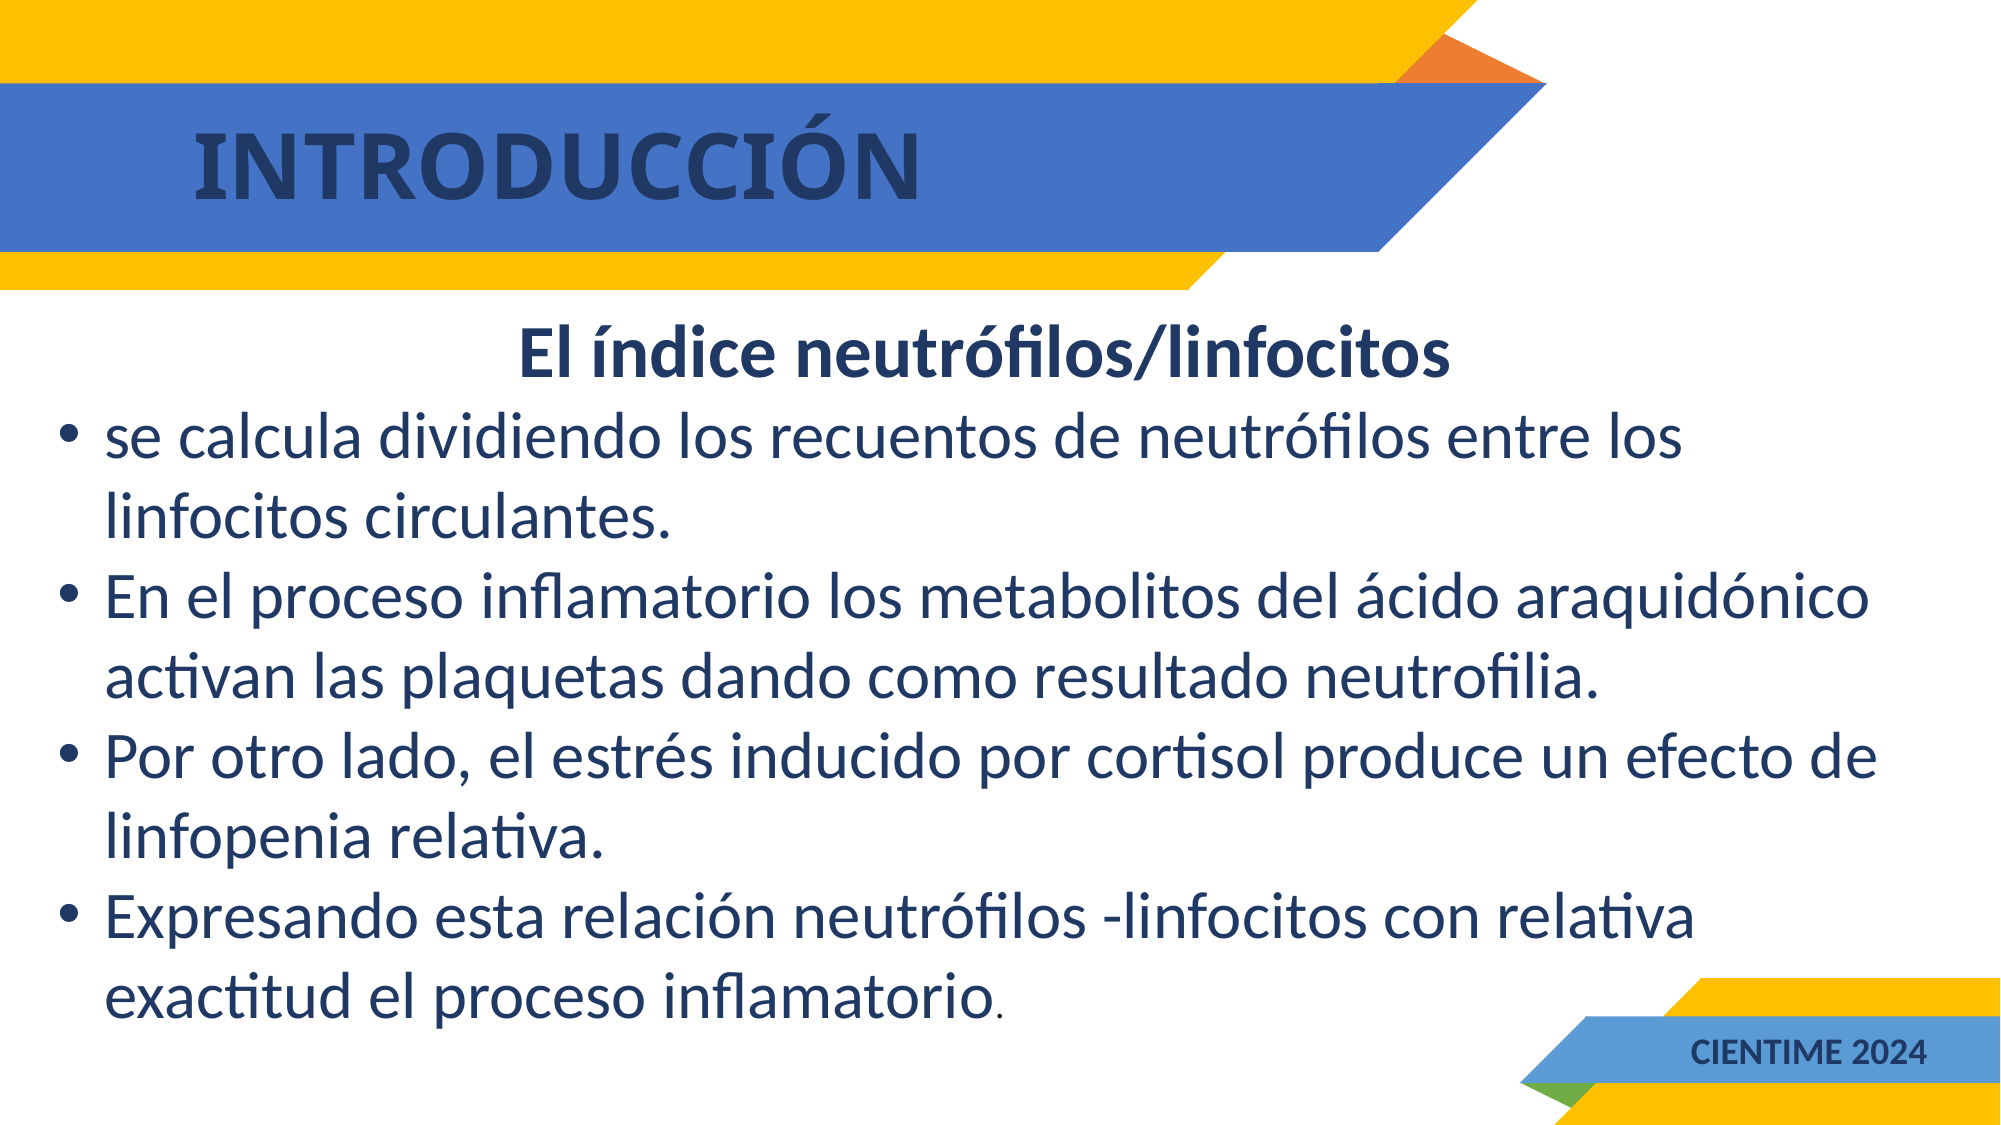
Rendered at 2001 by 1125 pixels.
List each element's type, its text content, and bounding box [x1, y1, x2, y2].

title INTRODUCCIÓN [178, 85, 1329, 254]
text_box El índice neutrófilos/linfocitos se calcula dividiendo los recuentos de neutrófilos entre los linfocitos circulantes. En el proceso inflamatorio los metabolitos del ácido araquidónico activan las plaquetas dando como resultado neutrofilia. Por otro lado, el estrés inducido por cortisol produce un efecto de linfopenia relativa. Expresando esta relación neutrófilos -linfocitos con relativa exactitud el proceso inflamatorio. [42, 294, 1946, 1040]
text_box CIENTIME 2024 [1641, 1019, 1977, 1080]
